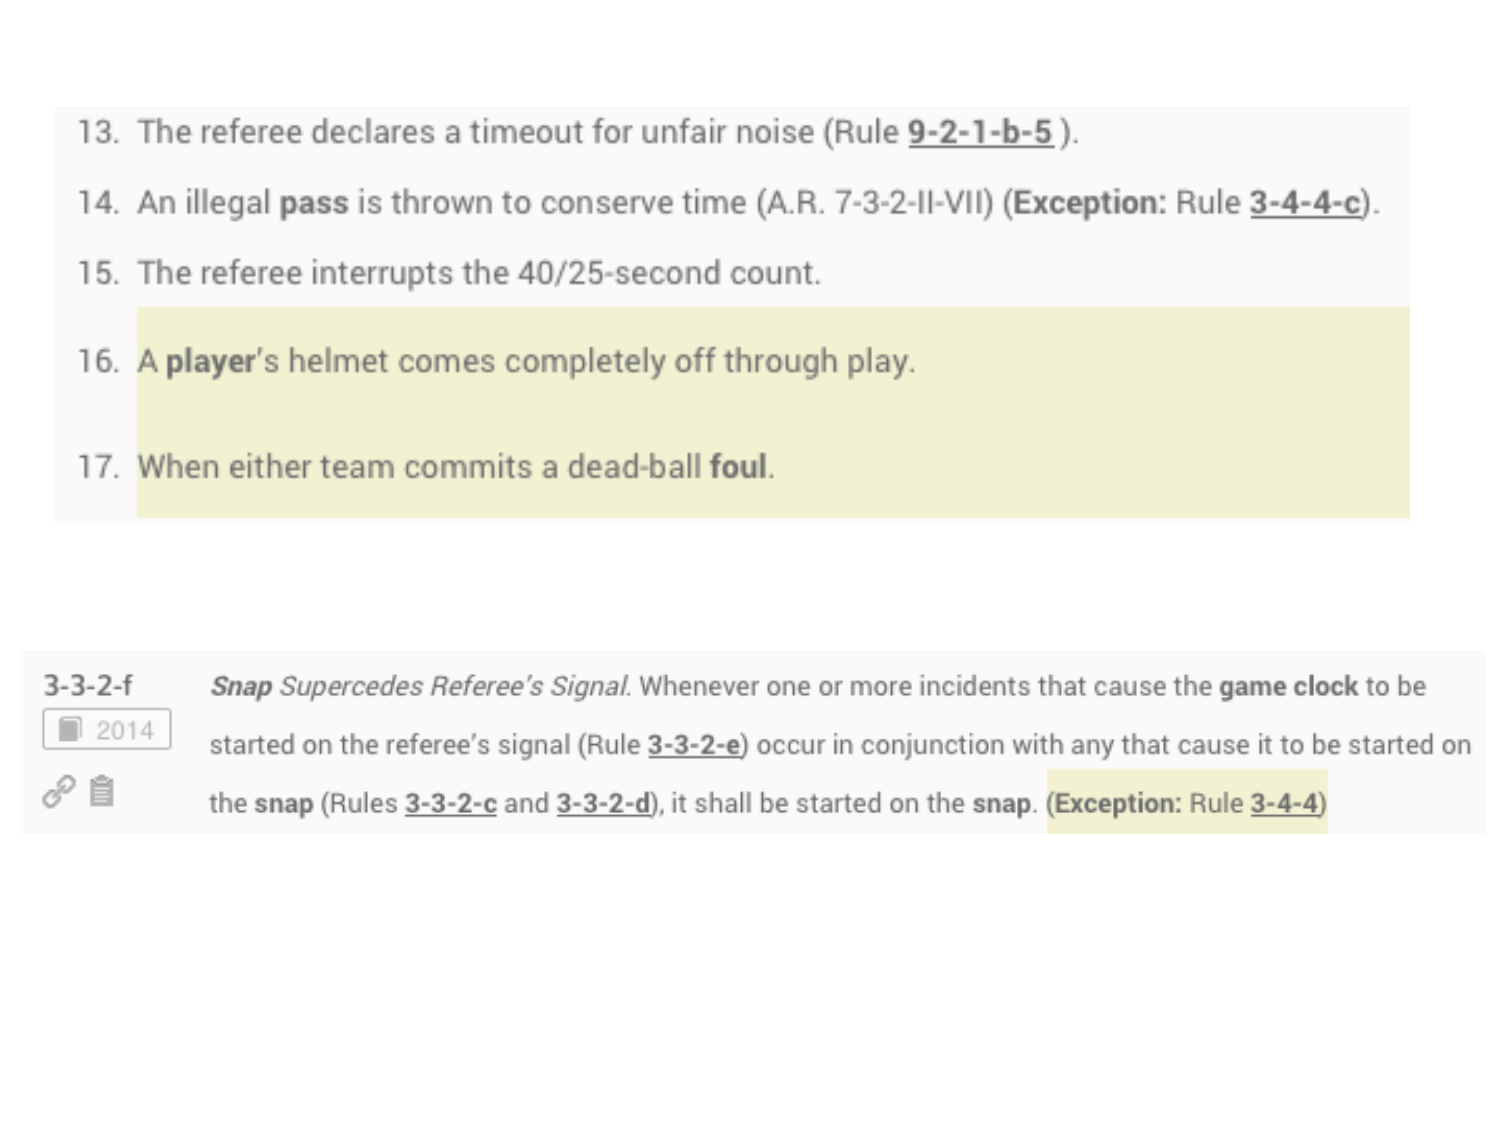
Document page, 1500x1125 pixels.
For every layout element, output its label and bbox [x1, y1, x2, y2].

picture [55, 106, 1410, 524]
picture [19, 649, 1486, 834]
